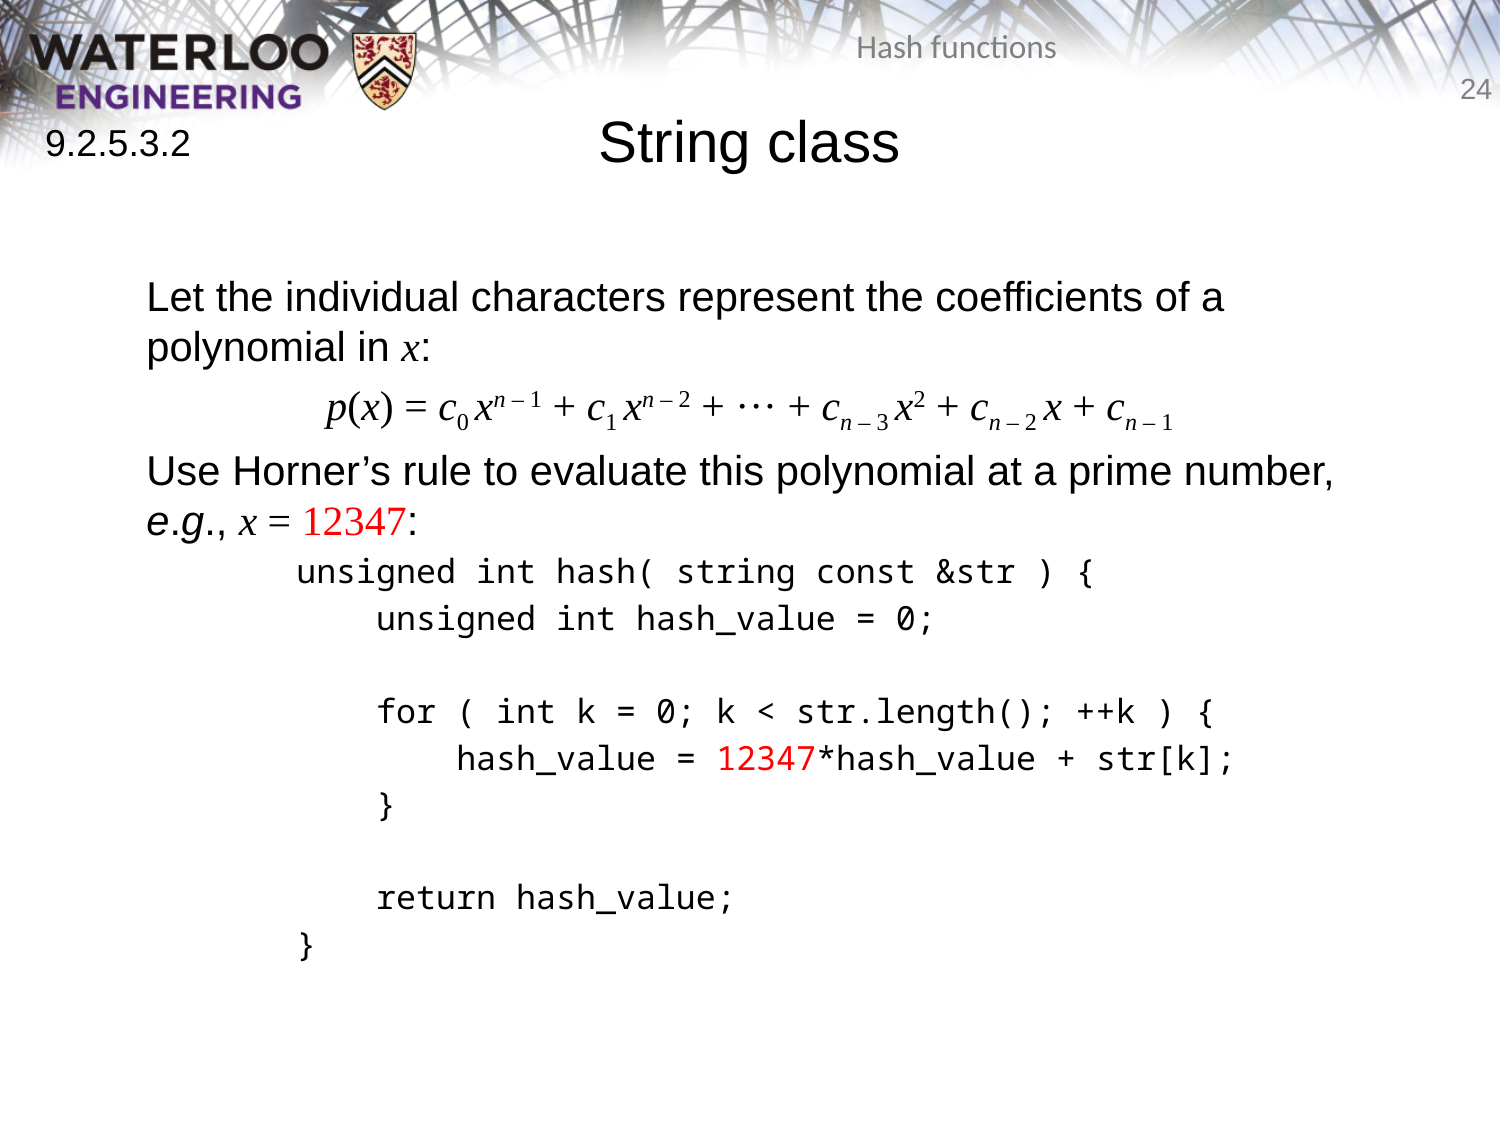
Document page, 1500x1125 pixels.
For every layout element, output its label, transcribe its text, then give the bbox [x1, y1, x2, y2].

text_box 9.2.5.3.2 [30, 111, 206, 172]
title String class [74, 44, 1426, 233]
picture [0, 0, 1500, 1125]
list Let the individual characters represent the coefficients of a polynomial in x: p(x) = c0 xn – 1 + c1 xn – 2 + ··· + cn – 3 x2 + cn – 2 x + cn – 1 Use Horner’s rule to evaluate this polynomial at a prime number, e.g., x = 12347: unsigned int hash( string const &str ) { unsigned int hash_value = 0; for ( int k = 0; k < str.length(); ++k ) { hash_value = 12347*hash_value + str[k]; } return hash_value; } [74, 262, 1426, 1006]
